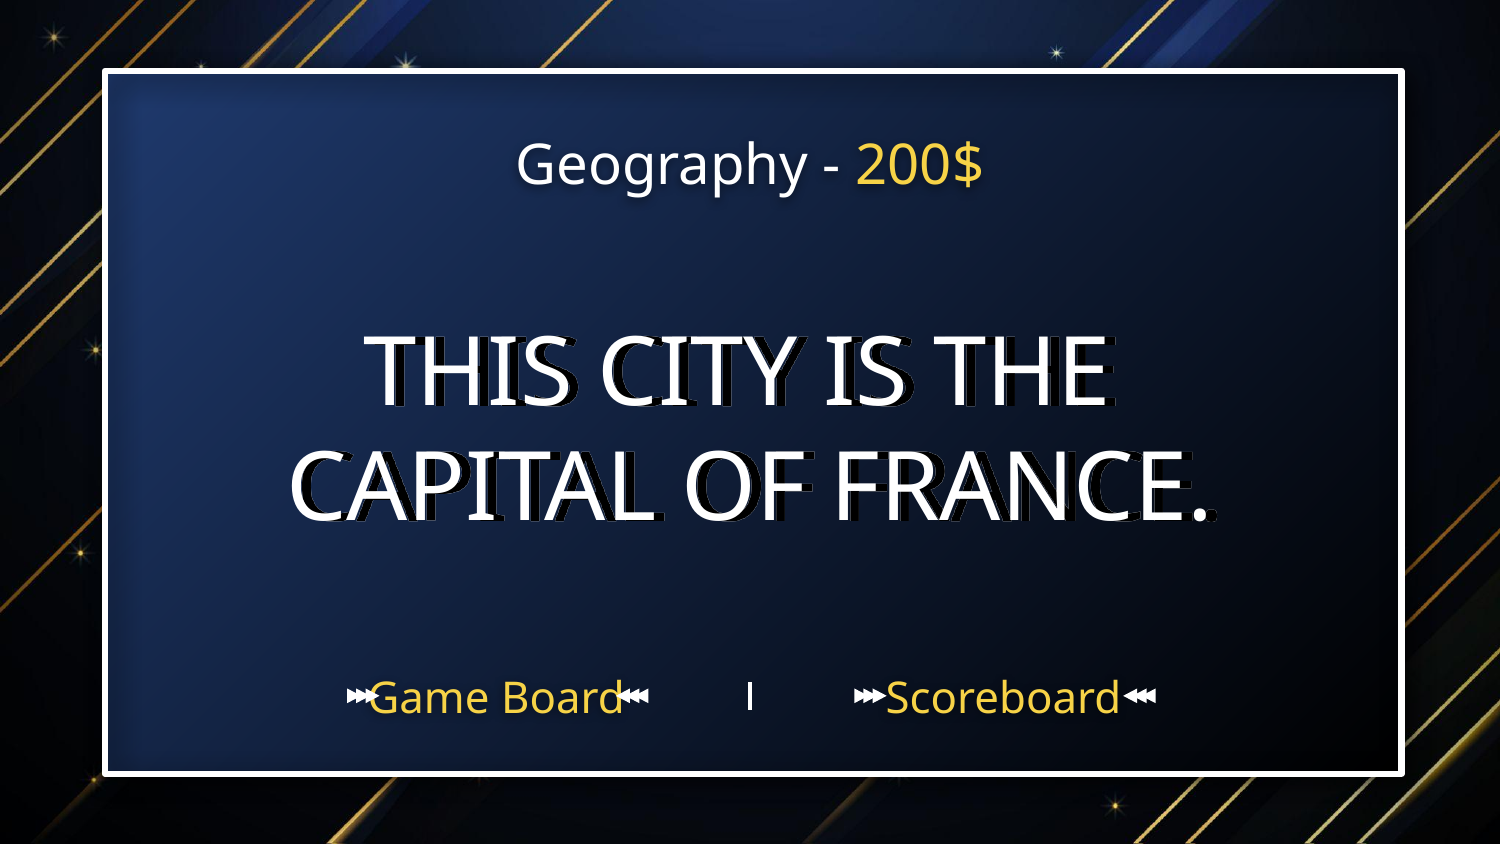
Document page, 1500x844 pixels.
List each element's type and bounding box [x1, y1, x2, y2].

picture [0, 0, 1500, 844]
text_box [104, 70, 1402, 774]
text_box [854, 688, 887, 704]
text_box [320, 669, 673, 723]
text_box [1122, 688, 1156, 704]
